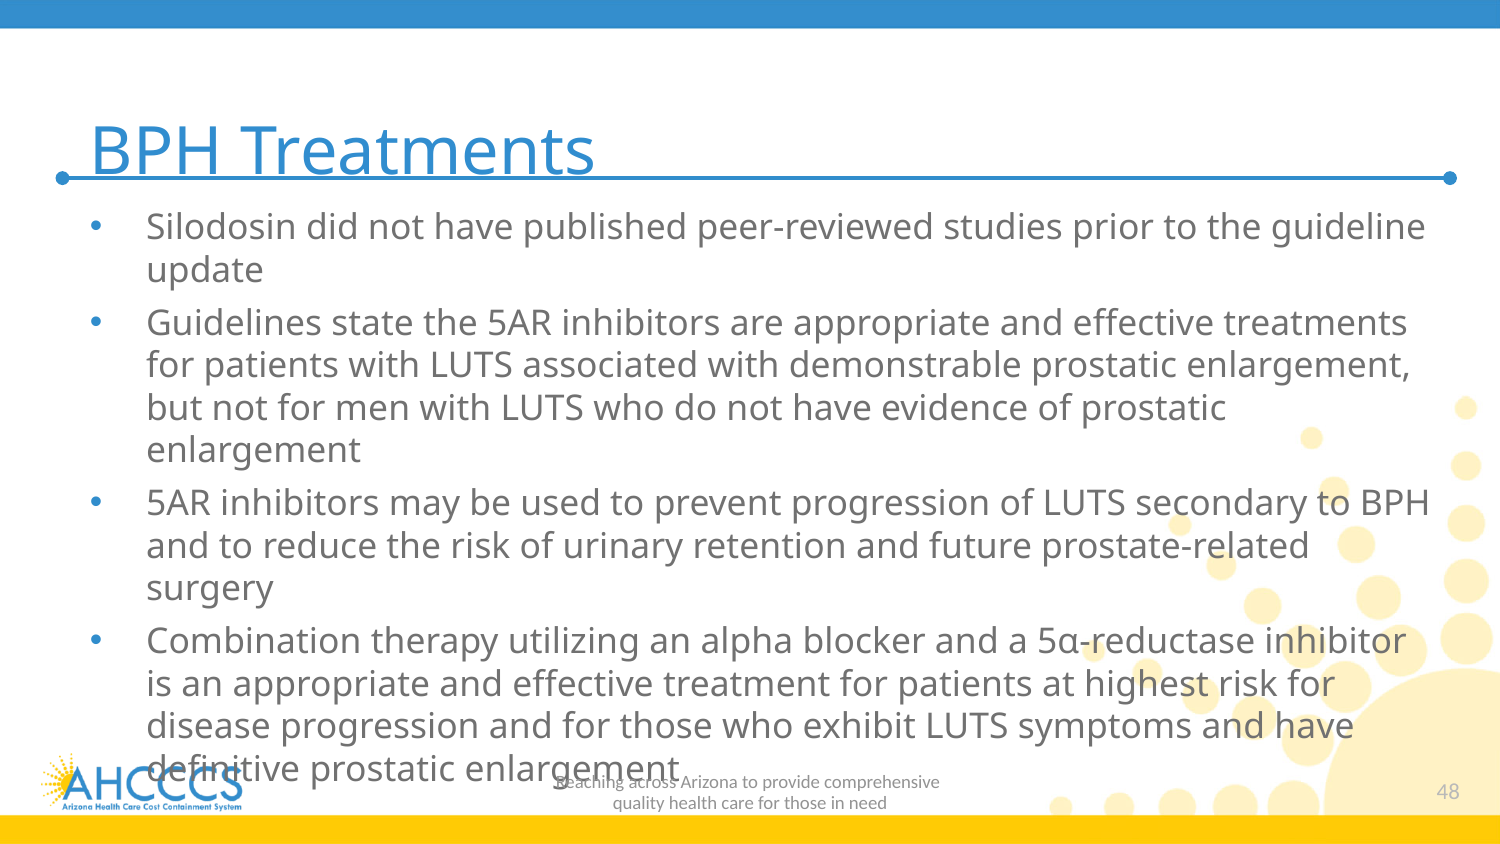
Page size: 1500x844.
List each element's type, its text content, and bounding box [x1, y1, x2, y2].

title BPH Treatments [75, 45, 1438, 196]
list Silodosin did not have published peer-reviewed studies prior to the guideline update Guidelines state the 5AR inhibitors are appropriate and effective treatments for patients with LUTS associated with demonstrable prostatic enlargement, but not for men with LUTS who do not have evidence of prostatic enlargement 5AR inhibitors may be used to prevent progression of LUTS secondary to BPH and to reduce the risk of urinary retention and future prostate-related surgery Combination therapy utilizing an alpha blocker and a 5α-reductase inhibitor is an appropriate and effective treatment for patients at highest risk for disease progression and for those who exhibit LUTS symptoms and have definitive prostatic enlargement [75, 196, 1450, 735]
footer Reaching across Arizona to provide comprehensive quality health care for those in need [0, 764, 1500, 844]
picture [0, 0, 1500, 764]
